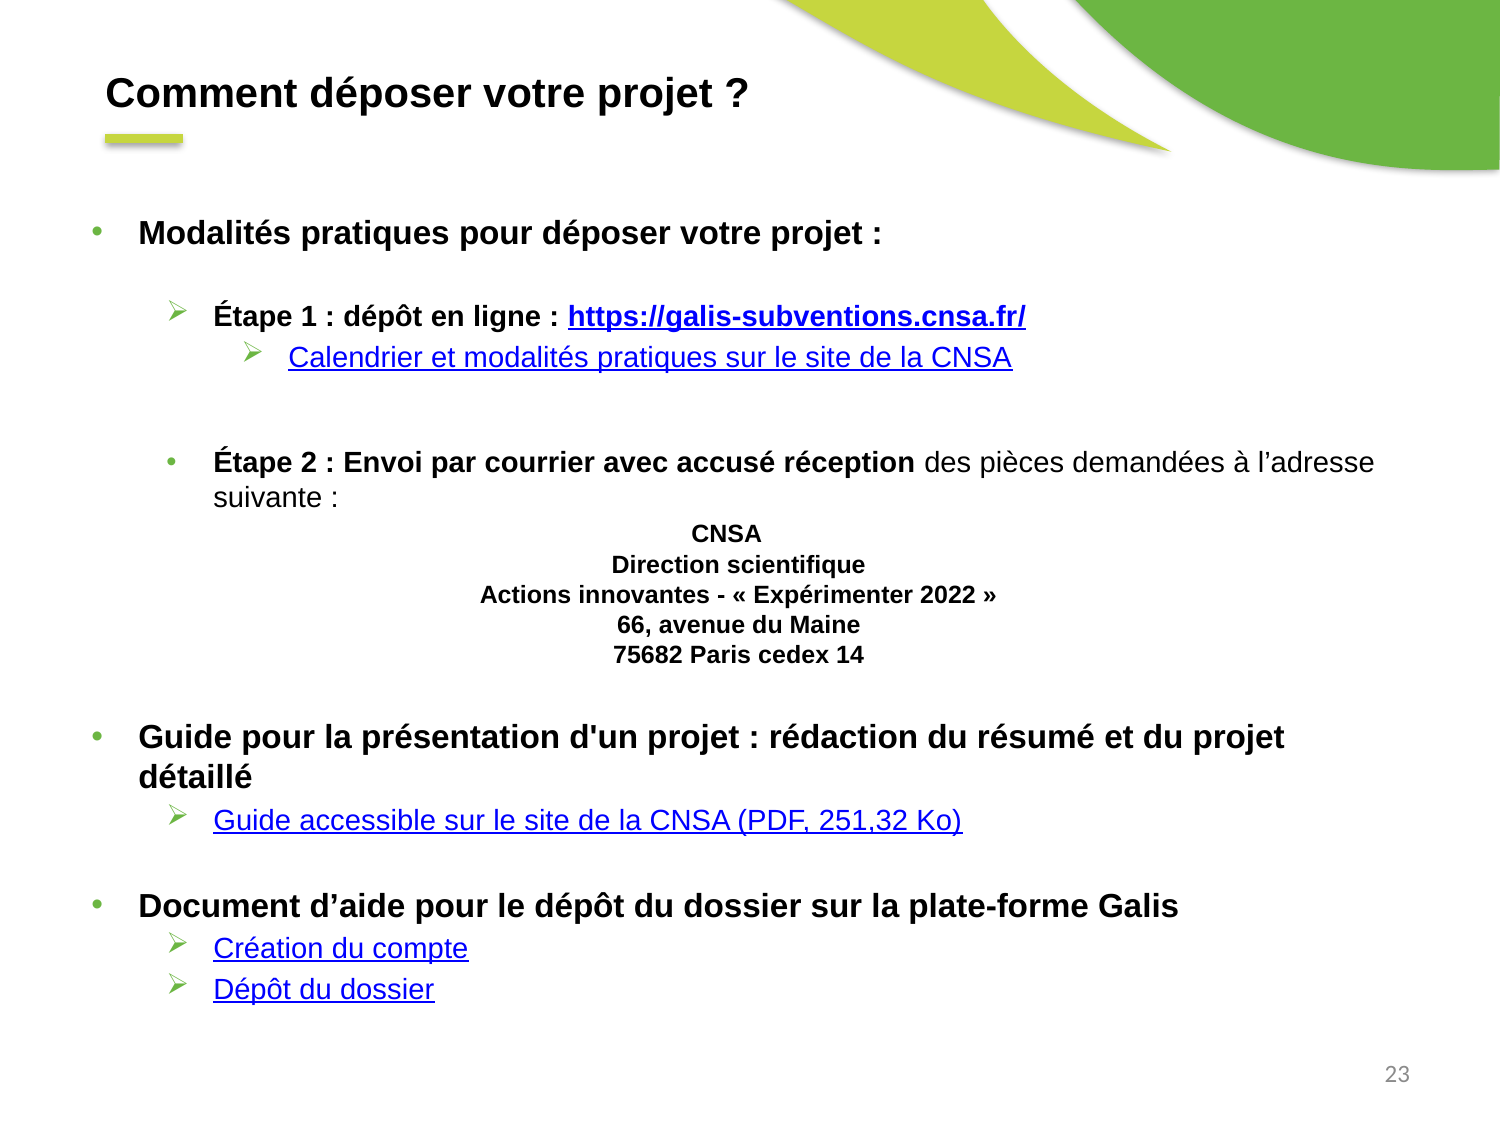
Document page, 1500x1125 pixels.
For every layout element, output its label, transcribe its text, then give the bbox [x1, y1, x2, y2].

slide_number 23 [1074, 1042, 1425, 1103]
list Modalités pratiques pour déposer votre projet : Étape 1 : dépôt en ligne : https://galis-subventions.cnsa.fr/ Calendrier et modalités pratiques sur le site de la CNSA Étape 2 : Envoi par courrier avec accusé réception des pièces demandées à l’adresse suivante : CNSA Direction scientifique Actions innovantes - « Expérimenter 2022 » 66, avenue du Maine 75682 Paris cedex 14 Guide pour la présentation d'un projet : rédaction du résumé et du projet détaillé Guide accessible sur le site de la CNSA (PDF, 251,32 Ko) Document d’aide pour le dépôt du dossier sur la plate-forme Galis Création du compte Dépôt du dossier [91, 161, 1387, 1100]
list Comment déposer votre projet ? [105, 58, 1400, 137]
